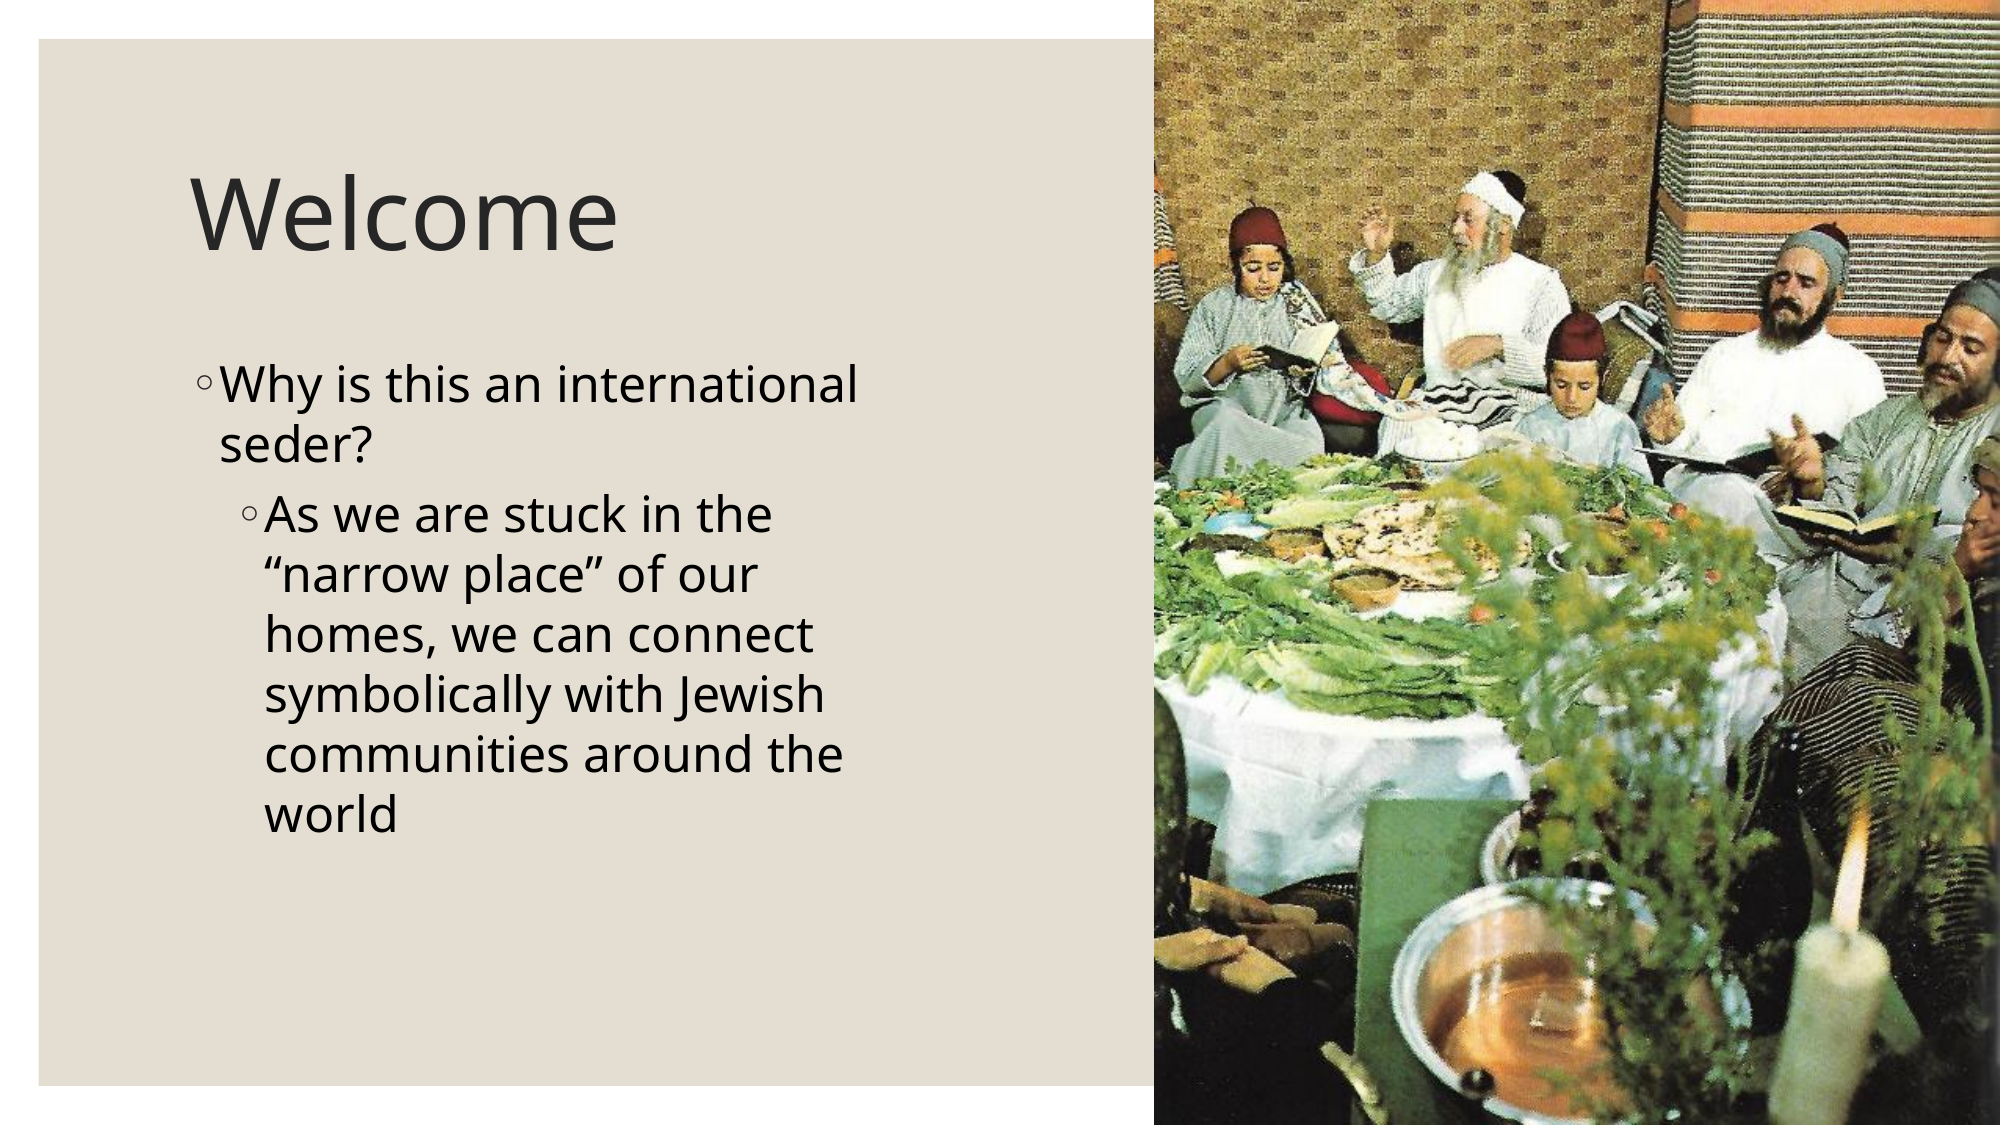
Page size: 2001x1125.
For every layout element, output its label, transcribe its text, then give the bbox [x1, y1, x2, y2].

title Welcome [174, 105, 1148, 331]
picture [1154, 0, 2000, 1125]
list Why is this an international seder? As we are stuck in the “narrow place” of our homes, we can connect symbolically with Jewish communities around the world [174, 345, 886, 990]
